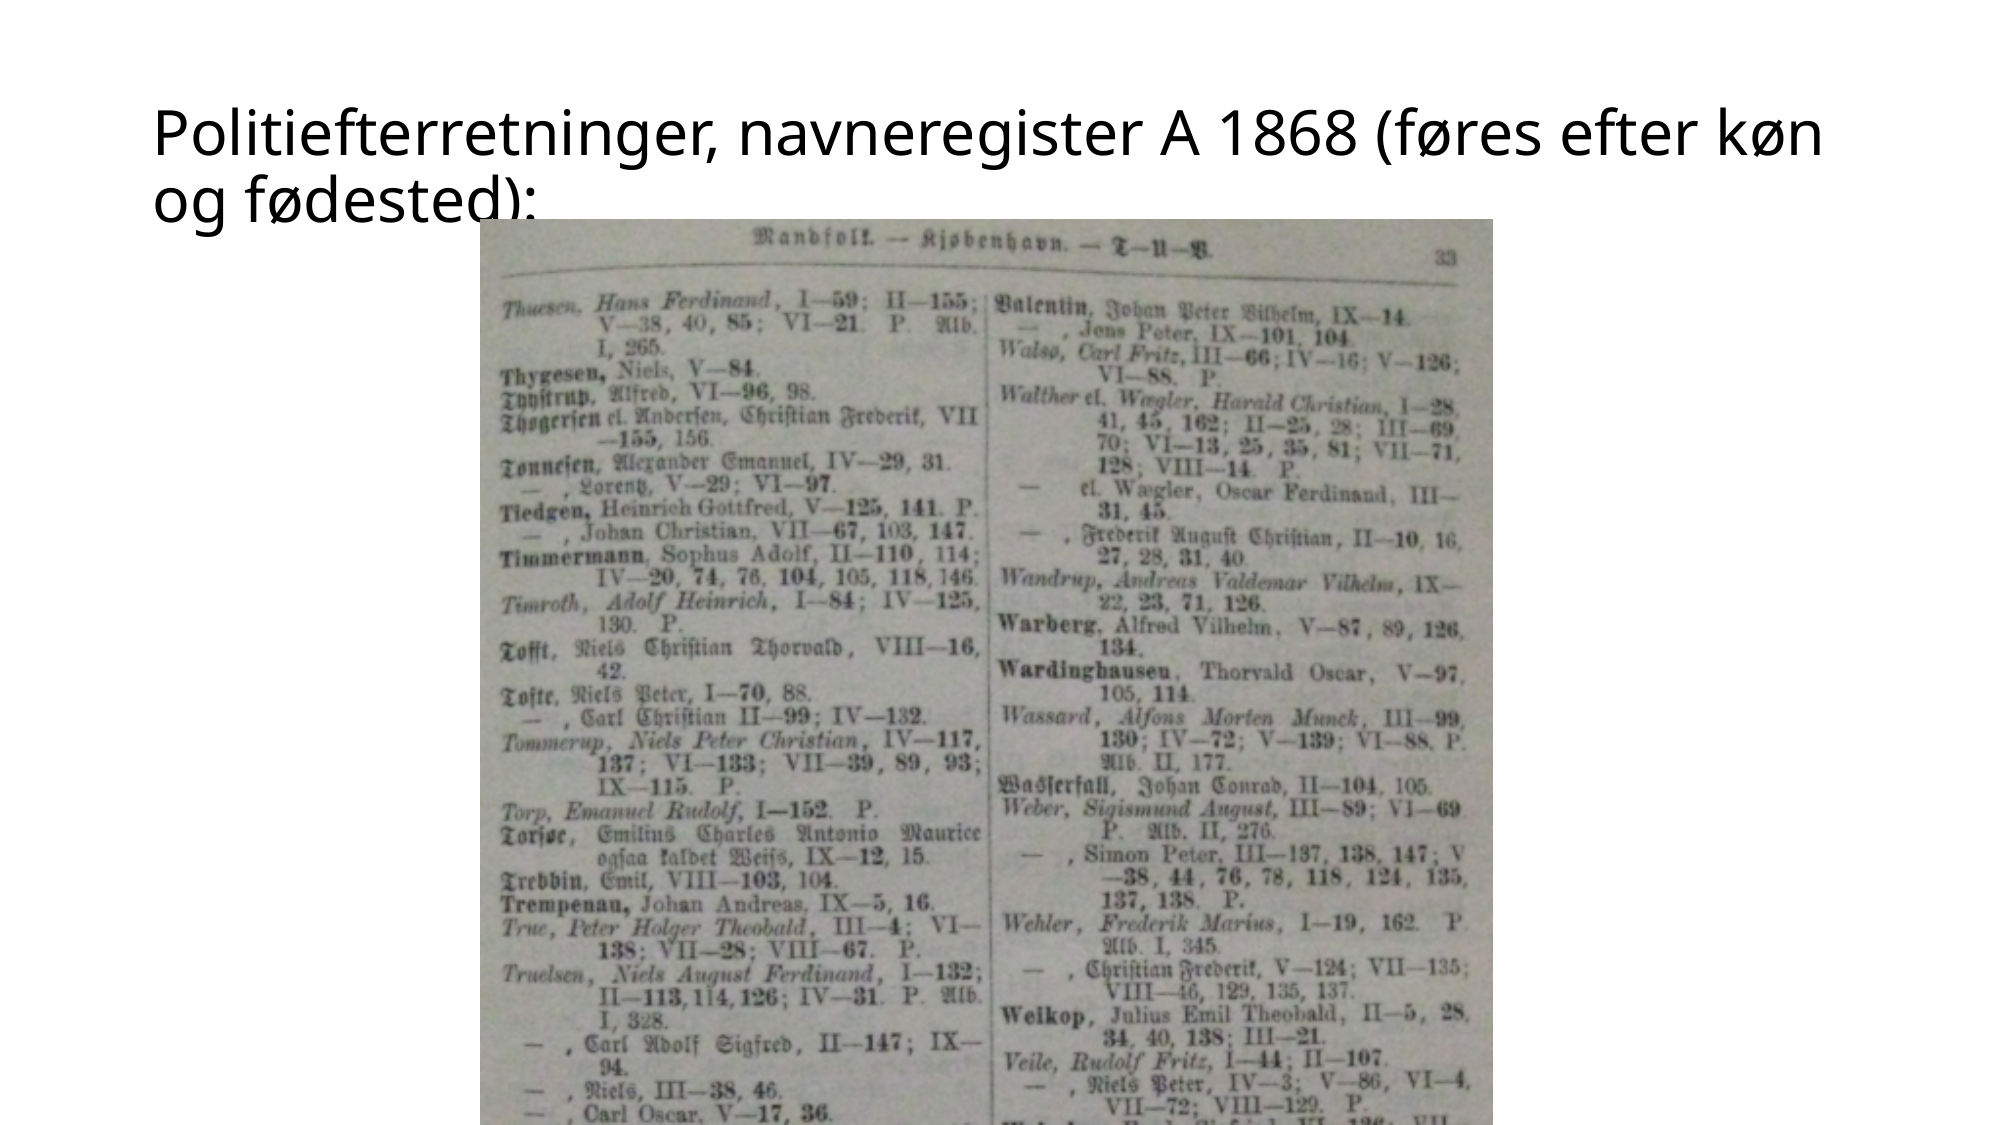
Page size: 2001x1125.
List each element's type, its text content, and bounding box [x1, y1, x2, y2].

title Politiefterretninger, navneregister A 1868 (føres efter køn og fødested): [137, 59, 1863, 278]
picture [479, 219, 1494, 1125]
